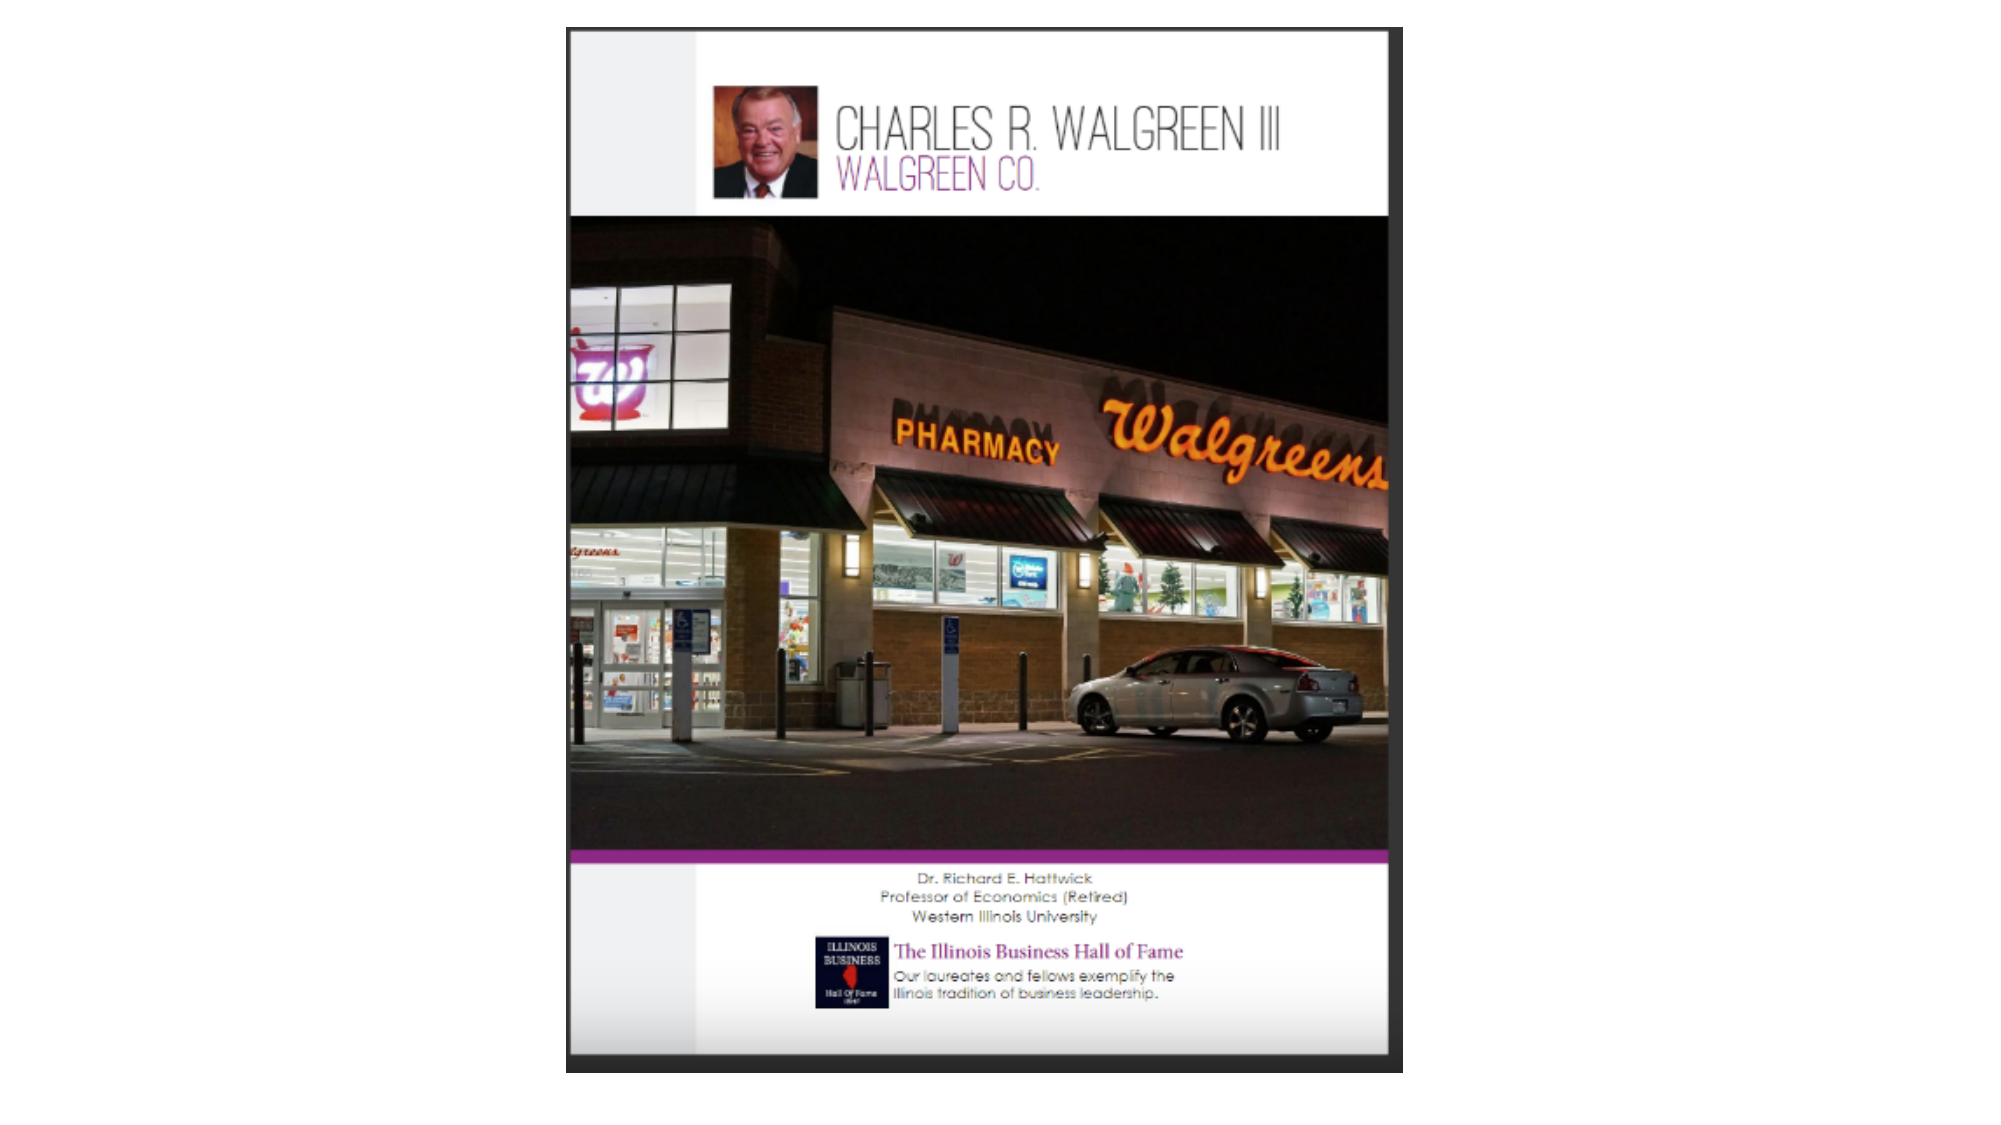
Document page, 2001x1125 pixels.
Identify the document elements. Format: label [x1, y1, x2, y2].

picture [566, 27, 1403, 1073]
